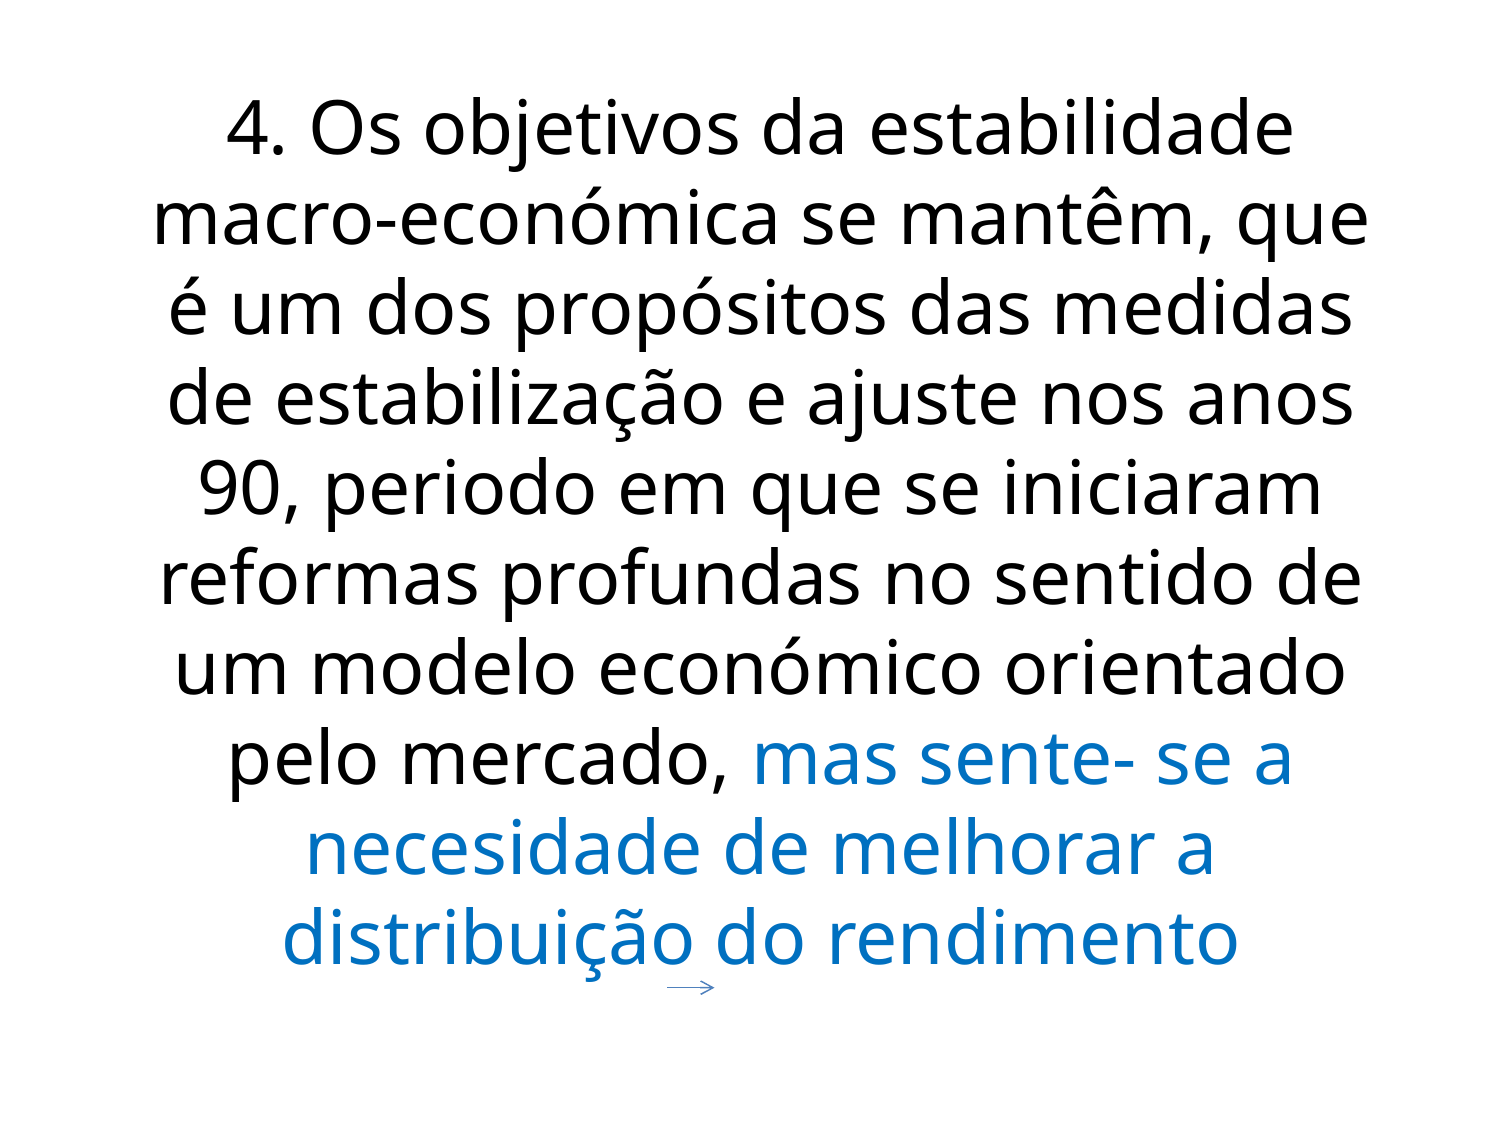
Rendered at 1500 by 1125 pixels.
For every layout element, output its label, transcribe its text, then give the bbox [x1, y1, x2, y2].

title 4. Os objetivos da estabilidade macro-económica se mantêm, que é um dos propósitos das medidas de estabilização e ajuste nos anos 90, periodo em que se iniciaram reformas profundas no sentido de um modelo económico orientado pelo mercado, mas sente- se a necesidade de melhorar a distribuição do rendimento [123, 408, 1399, 651]
